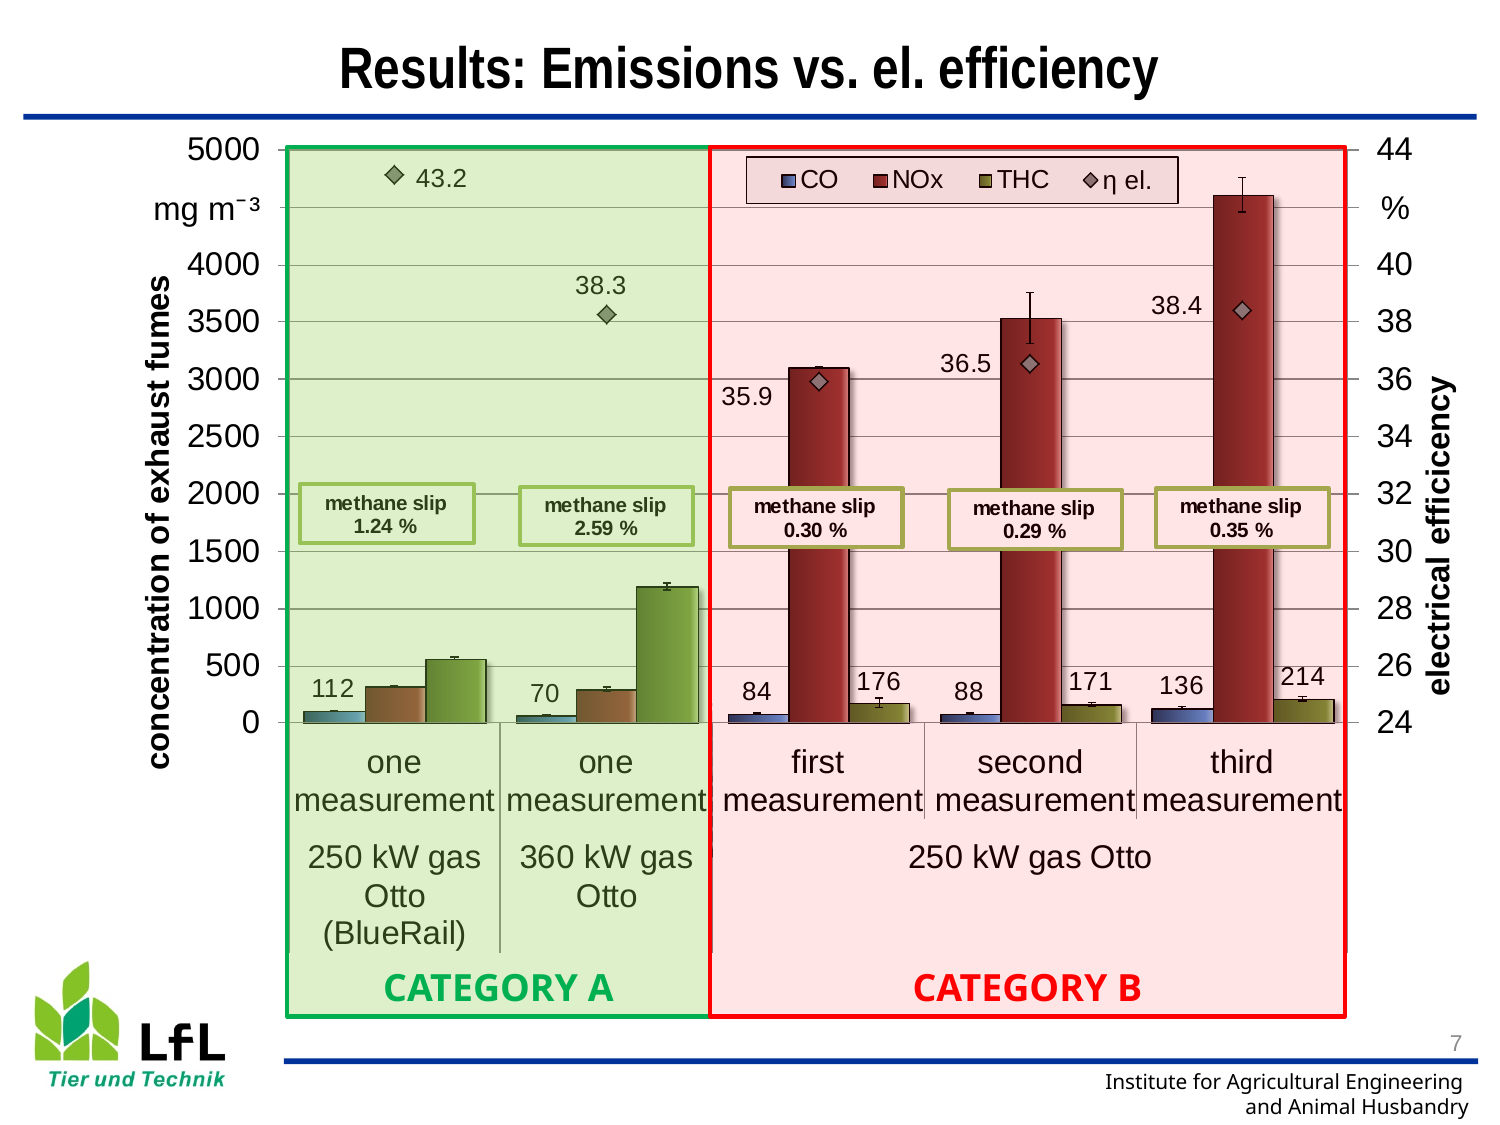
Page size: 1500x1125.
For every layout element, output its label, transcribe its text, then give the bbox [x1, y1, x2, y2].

text_box CATEGORY B [708, 1007, 1347, 1019]
title Results: Emissions vs. el. efficiency [23, 36, 1476, 95]
slide_number 7 [1387, 1022, 1478, 1062]
picture [33, 131, 1466, 1091]
text_box CATEGORY A [285, 1007, 708, 1019]
